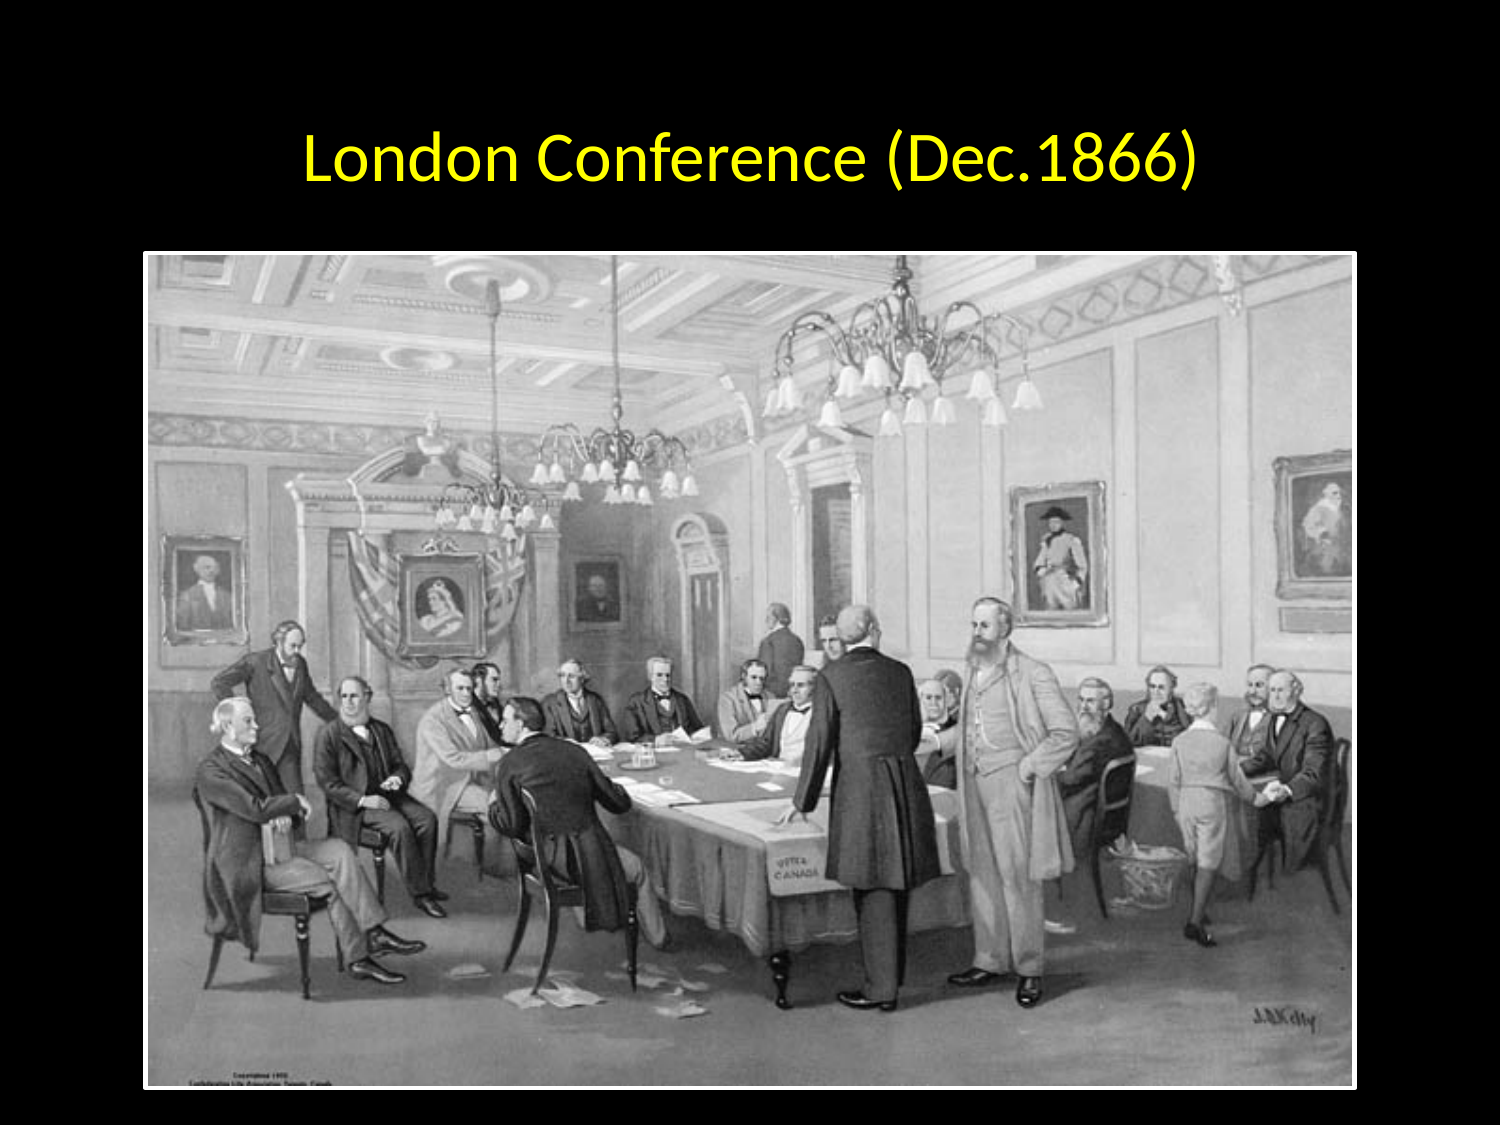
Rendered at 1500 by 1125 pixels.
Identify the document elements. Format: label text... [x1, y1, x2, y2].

title London Conference (Dec.1866) [76, 101, 1427, 290]
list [147, 255, 1353, 1086]
